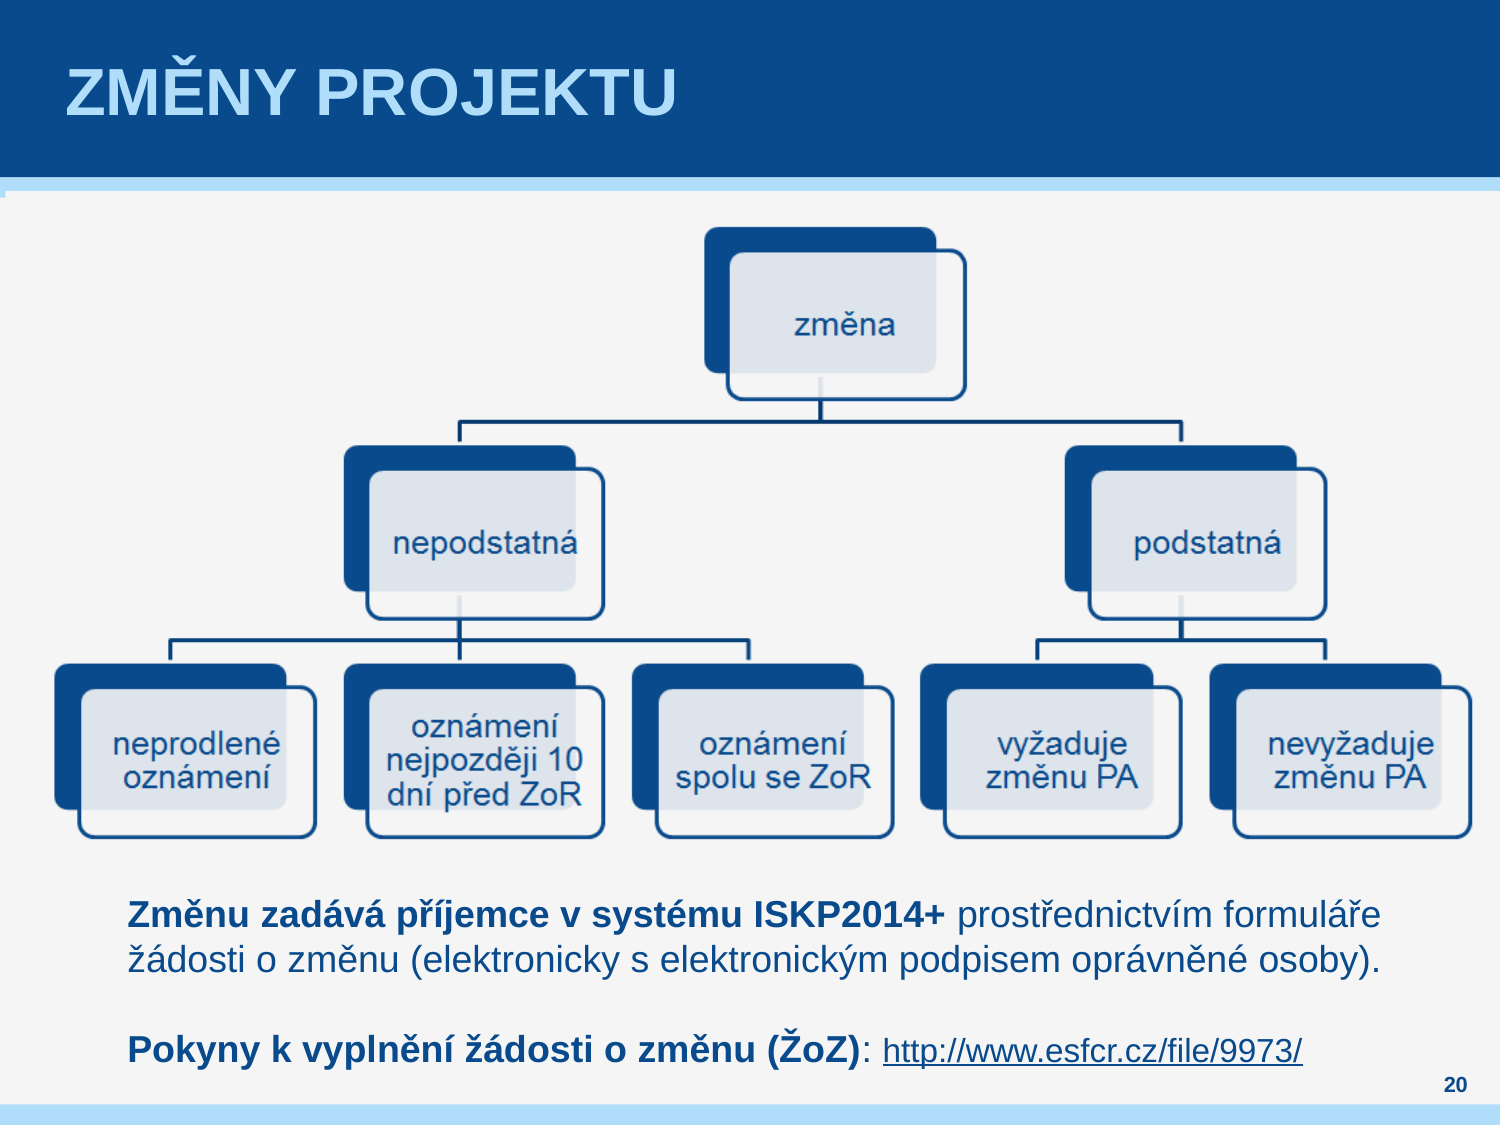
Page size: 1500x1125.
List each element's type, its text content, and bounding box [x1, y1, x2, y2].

picture [5, 190, 1500, 863]
slide_number 20 [1417, 1068, 1495, 1099]
text_box Změnu zadává příjemce v systému ISKP2014+ prostřednictvím formuláře žádosti o změnu (elektronicky s elektronickým podpisem oprávněné osoby). Pokyny k vyplnění žádosti o změnu (ŽoZ): http://www.esfcr.cz/file/9973/ [112, 882, 1412, 1123]
title změny projektu [59, 0, 1441, 178]
list [64, 871, 1436, 1078]
